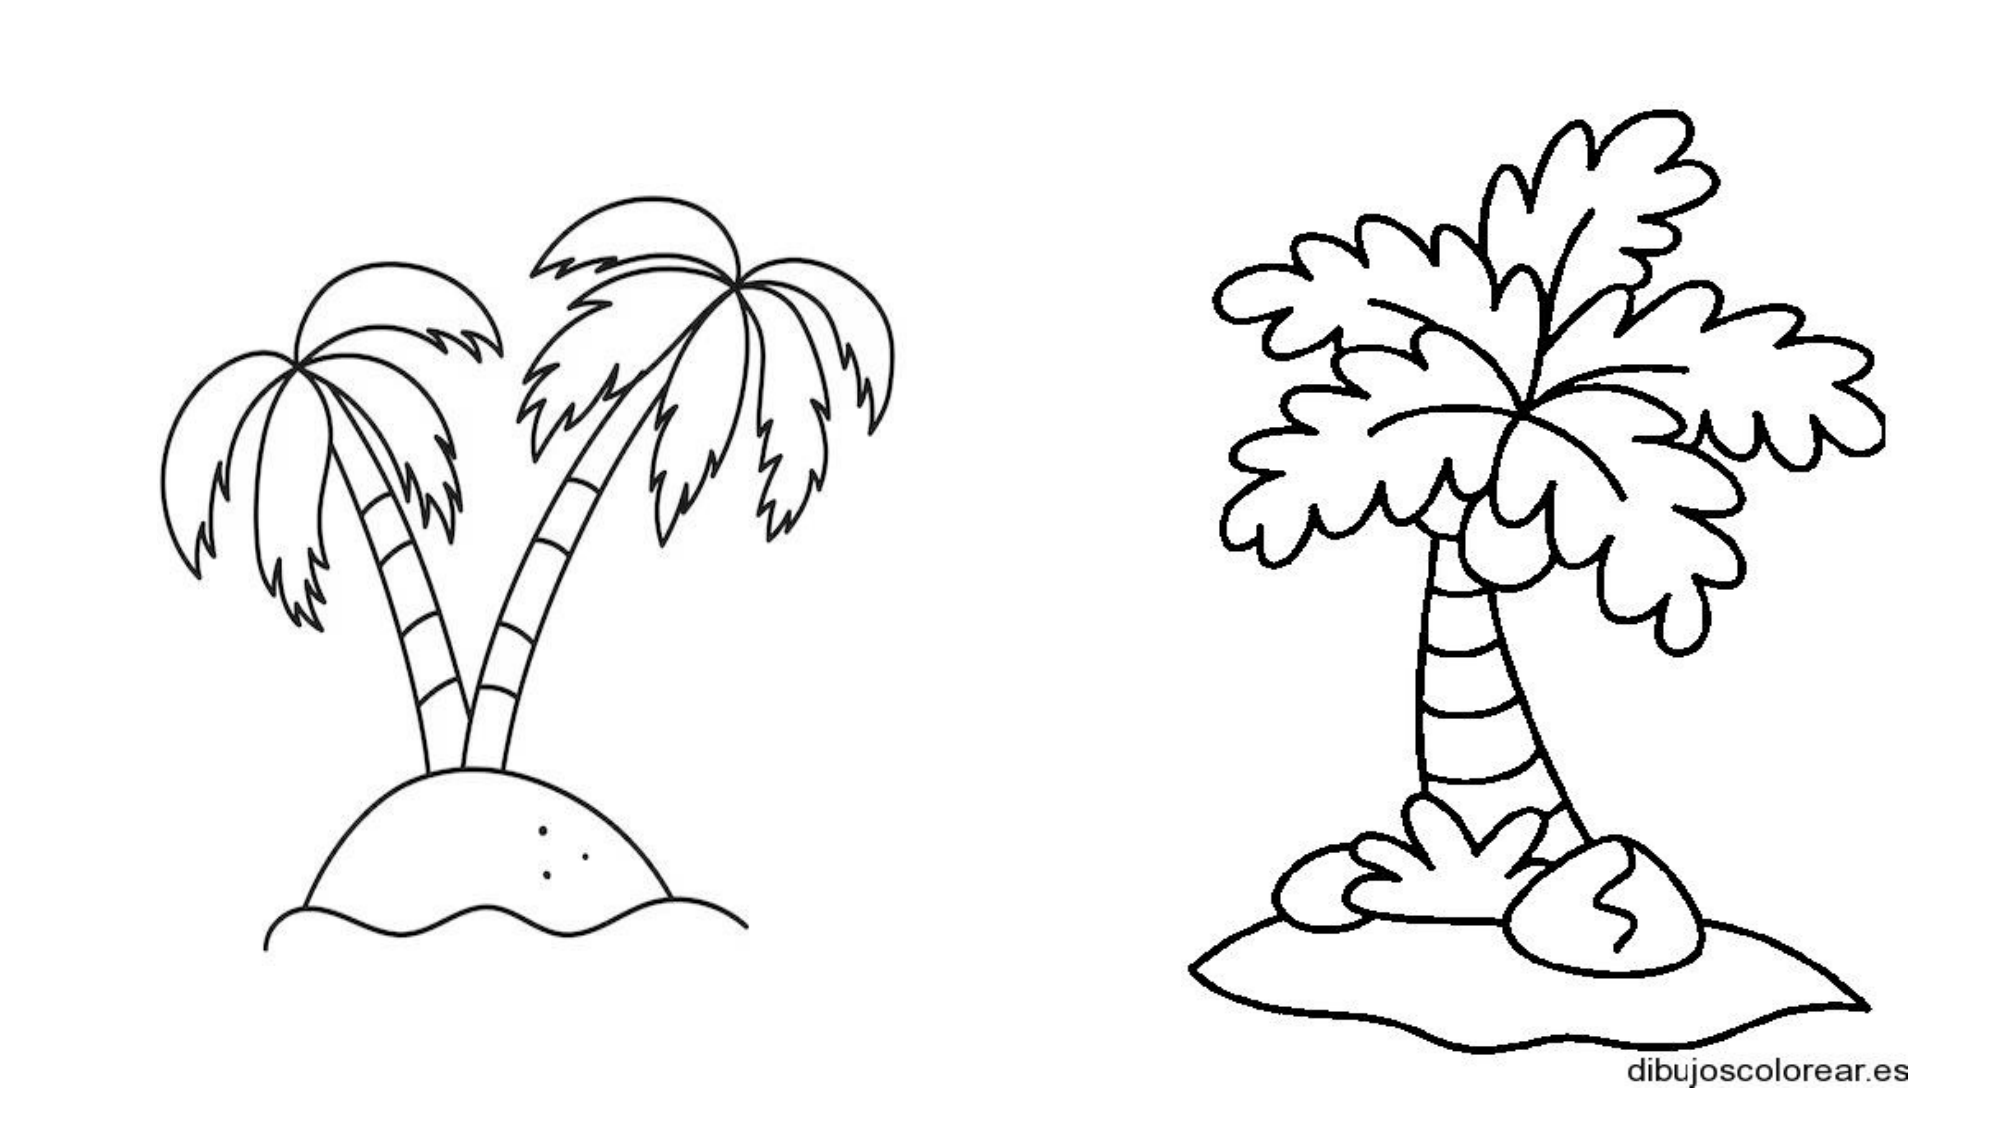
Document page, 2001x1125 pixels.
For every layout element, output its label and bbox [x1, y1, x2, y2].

picture [1181, 99, 1908, 1088]
picture [157, 182, 907, 966]
